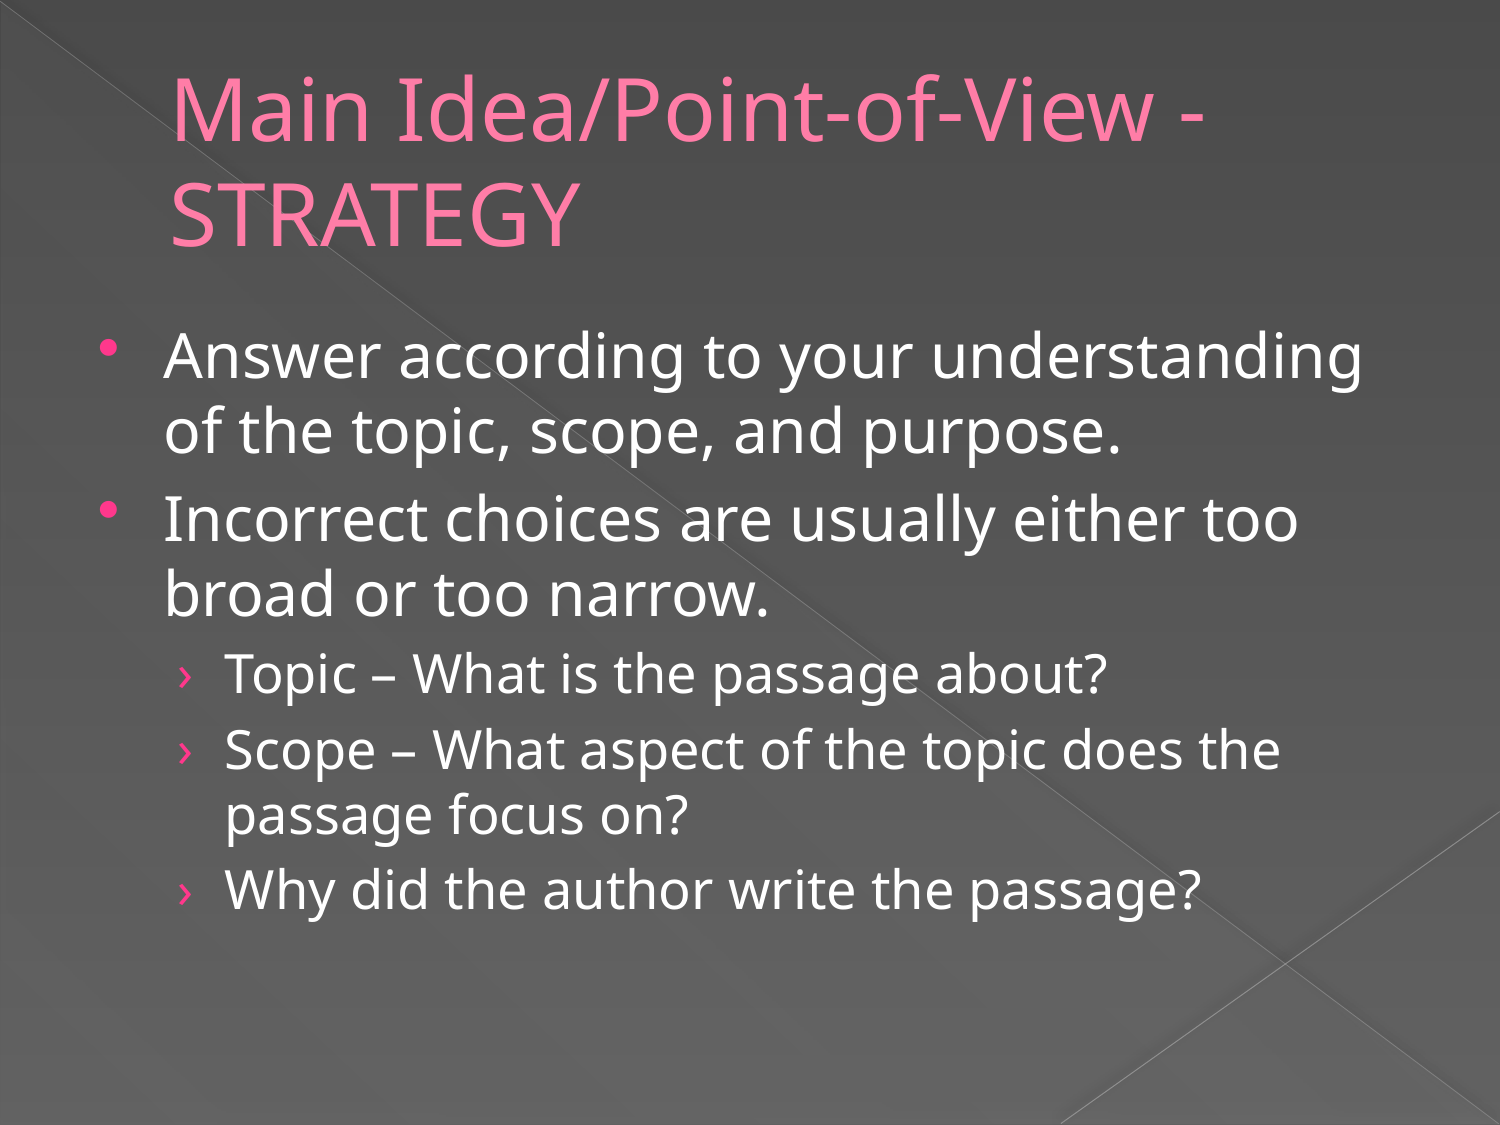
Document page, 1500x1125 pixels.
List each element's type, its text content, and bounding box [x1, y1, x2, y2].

list Answer according to your understanding of the topic, scope, and purpose. Incorrect choices are usually either too broad or too narrow. Topic – What is the passage about? Scope – What aspect of the topic does the passage focus on? Why did the author write the passage? [75, 308, 1425, 1059]
title Main Idea/Point-of-View - STRATEGY [75, 43, 1425, 274]
